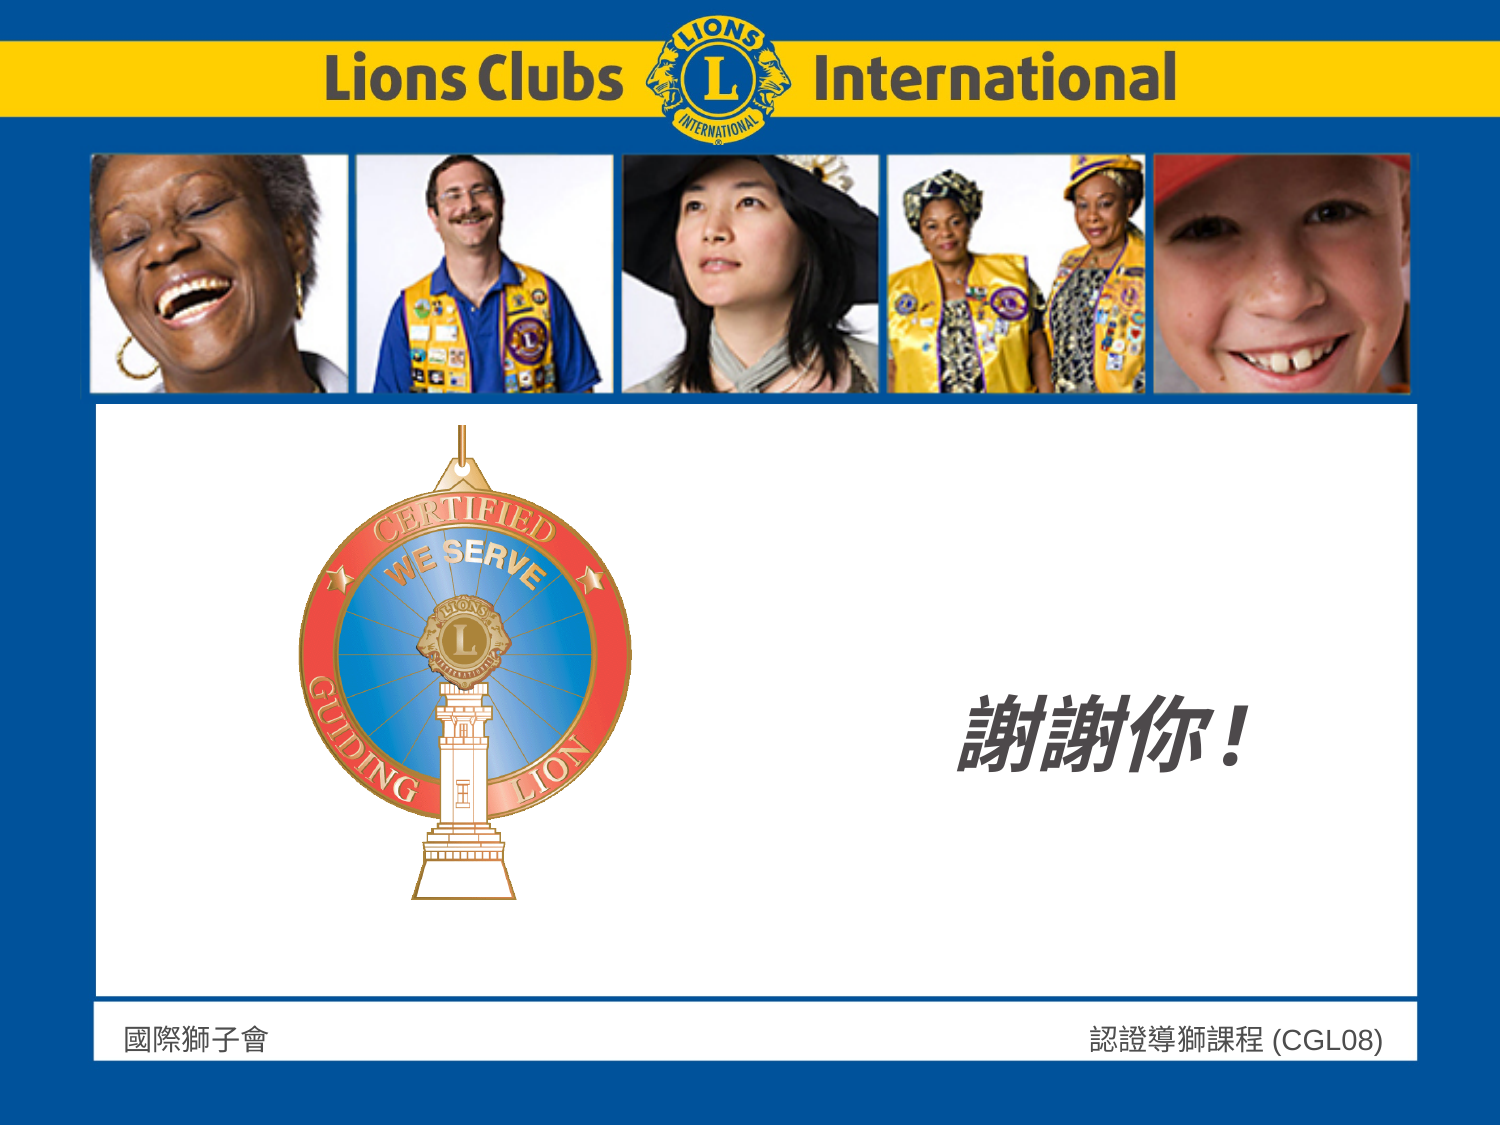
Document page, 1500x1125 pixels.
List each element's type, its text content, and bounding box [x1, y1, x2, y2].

picture [0, 0, 1500, 1125]
text_box 謝謝你! [935, 675, 1261, 790]
